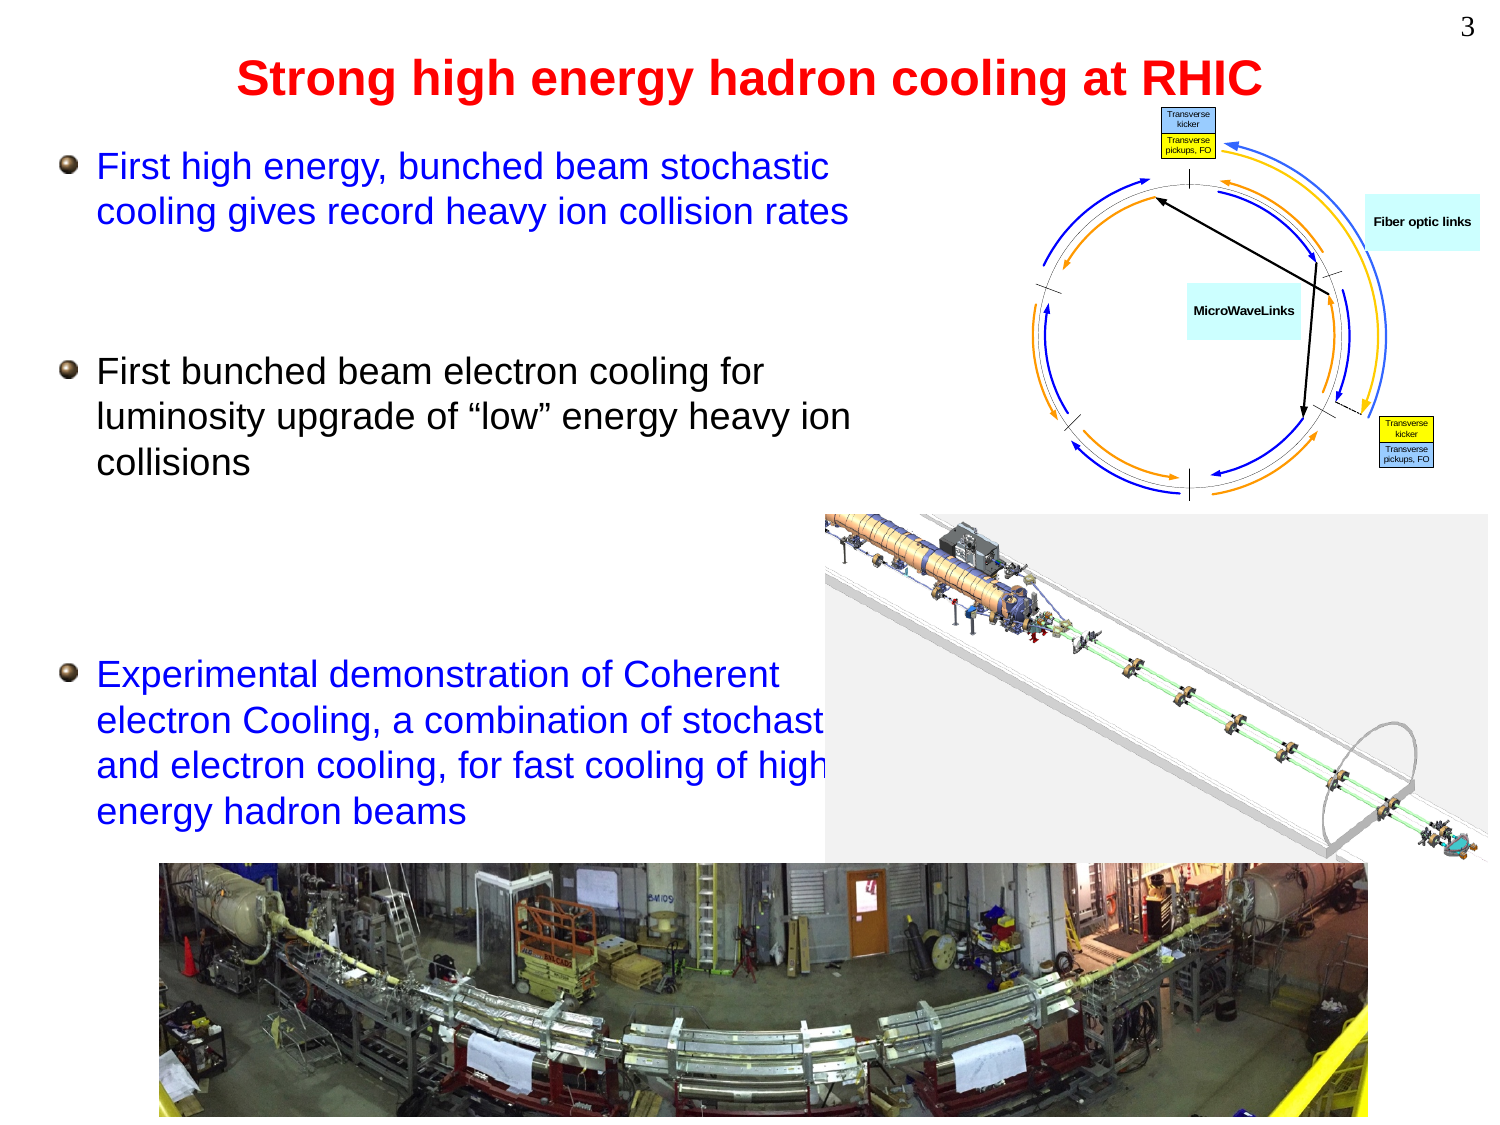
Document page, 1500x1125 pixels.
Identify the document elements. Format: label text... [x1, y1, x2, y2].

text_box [1020, 105, 1482, 507]
picture [159, 513, 1488, 1117]
title Strong high energy hadron cooling at RHIC [56, 15, 1444, 134]
picture [58, 662, 78, 682]
picture [58, 359, 78, 379]
list First high energy, bunched beam stochastic cooling gives record heavy ion collision rates First bunched beam electron cooling for luminosity upgrade of “low” energy heavy ion collisions Experimental demonstration of Coherent electron Cooling, a combination of stochastic and electron cooling, for fast cooling of high energy hadron beams [43, 133, 872, 870]
picture [58, 154, 78, 174]
